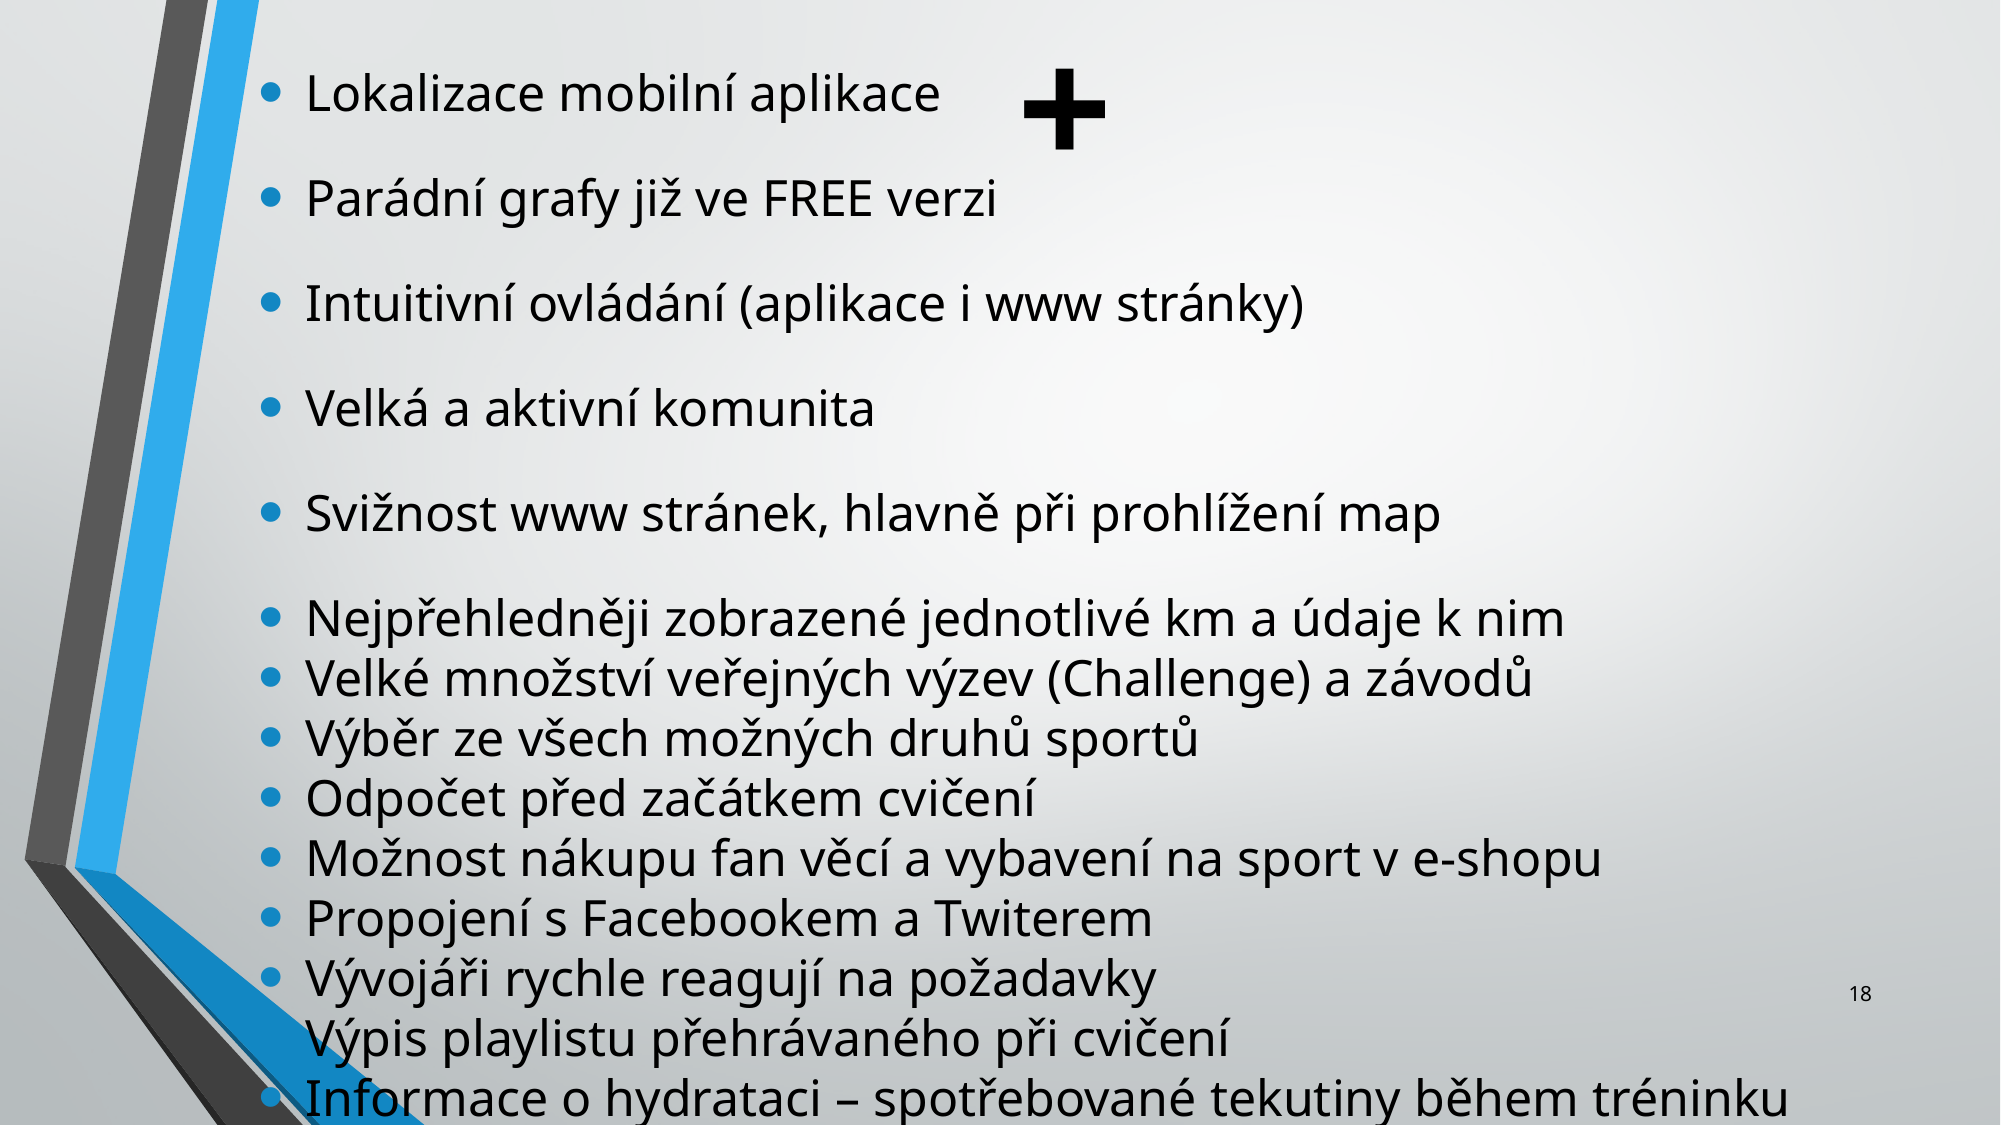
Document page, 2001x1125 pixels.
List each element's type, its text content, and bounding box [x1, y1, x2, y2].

text_box + [243, 38, 1887, 166]
slide_number 18 [1796, 965, 1887, 1025]
text_box Lokalizace mobilní aplikace Parádní grafy již ve FREE verzi Intuitivní ovládání (aplikace i www stránky) Velká a aktivní komunita Svižnost www stránek, hlavně při prohlížení map Nejpřehledněji zobrazené jednotlivé km a údaje k nim Velké množství veřejných výzev (Challenge) a závodů Výběr ze všech možných druhů sportů Odpočet před začátkem cvičení Možnost nákupu fan věcí a vybavení na sport v e-shopu Propojení s Facebookem a Twiterem Vývojáři rychle reagují na požadavky Výpis playlistu přehrávaného při cvičení Informace o hydrataci – spotřebované tekutiny během tréninku Krokoměr [243, 166, 1887, 1083]
